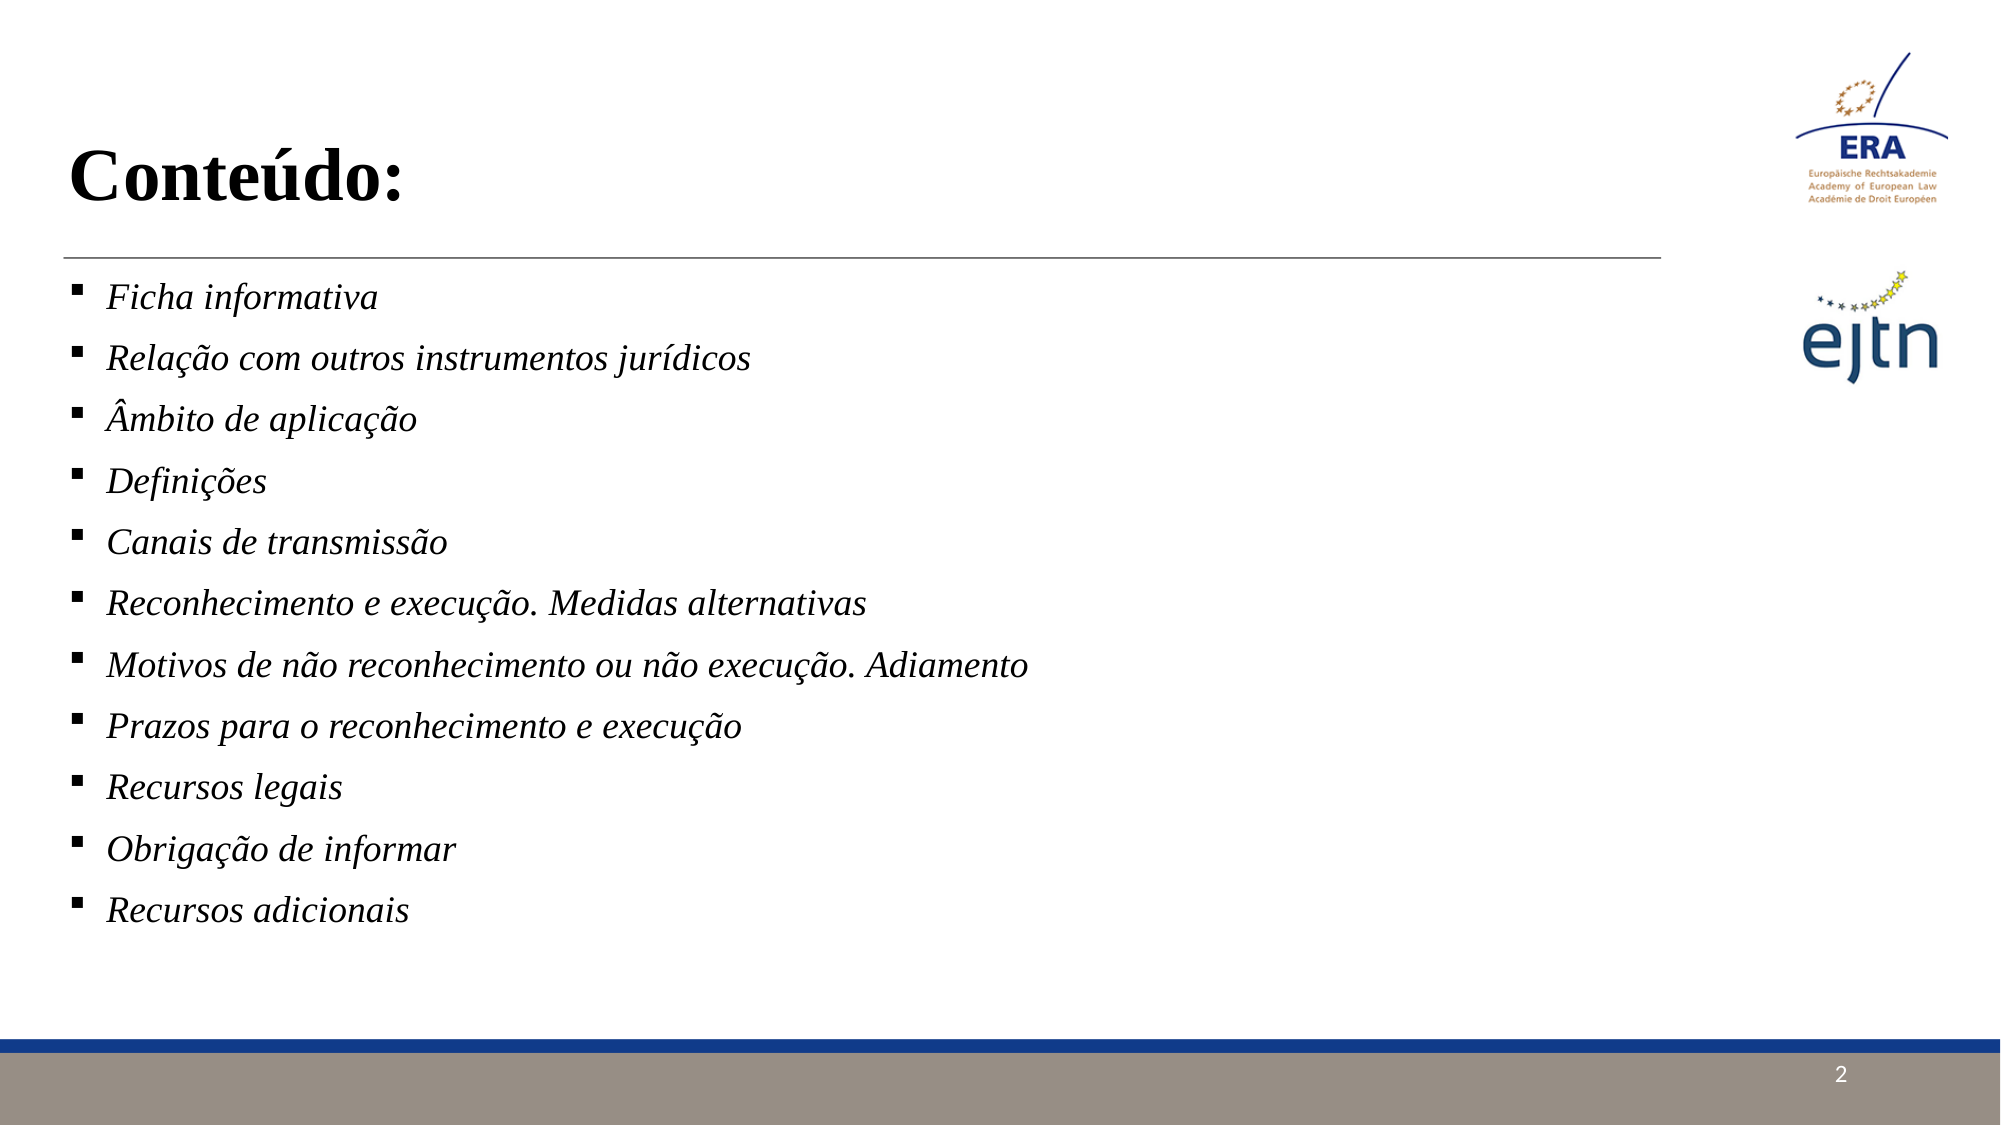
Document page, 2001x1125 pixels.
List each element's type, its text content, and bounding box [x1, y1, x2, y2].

title Conteúdo: [53, 83, 1843, 270]
list Ficha informativa Relação com outros instrumentos jurídicos Âmbito de aplicação Definições Canais de transmissão Reconhecimento e execução. Medidas alternativas Motivos de não reconhecimento ou não execução. Adiamento Prazos para o reconhecimento e execução Recursos legais Obrigação de informar Recursos adicionais [53, 269, 1740, 1014]
picture [0, 0, 2001, 1125]
slide_number 2 [1412, 1042, 1863, 1103]
